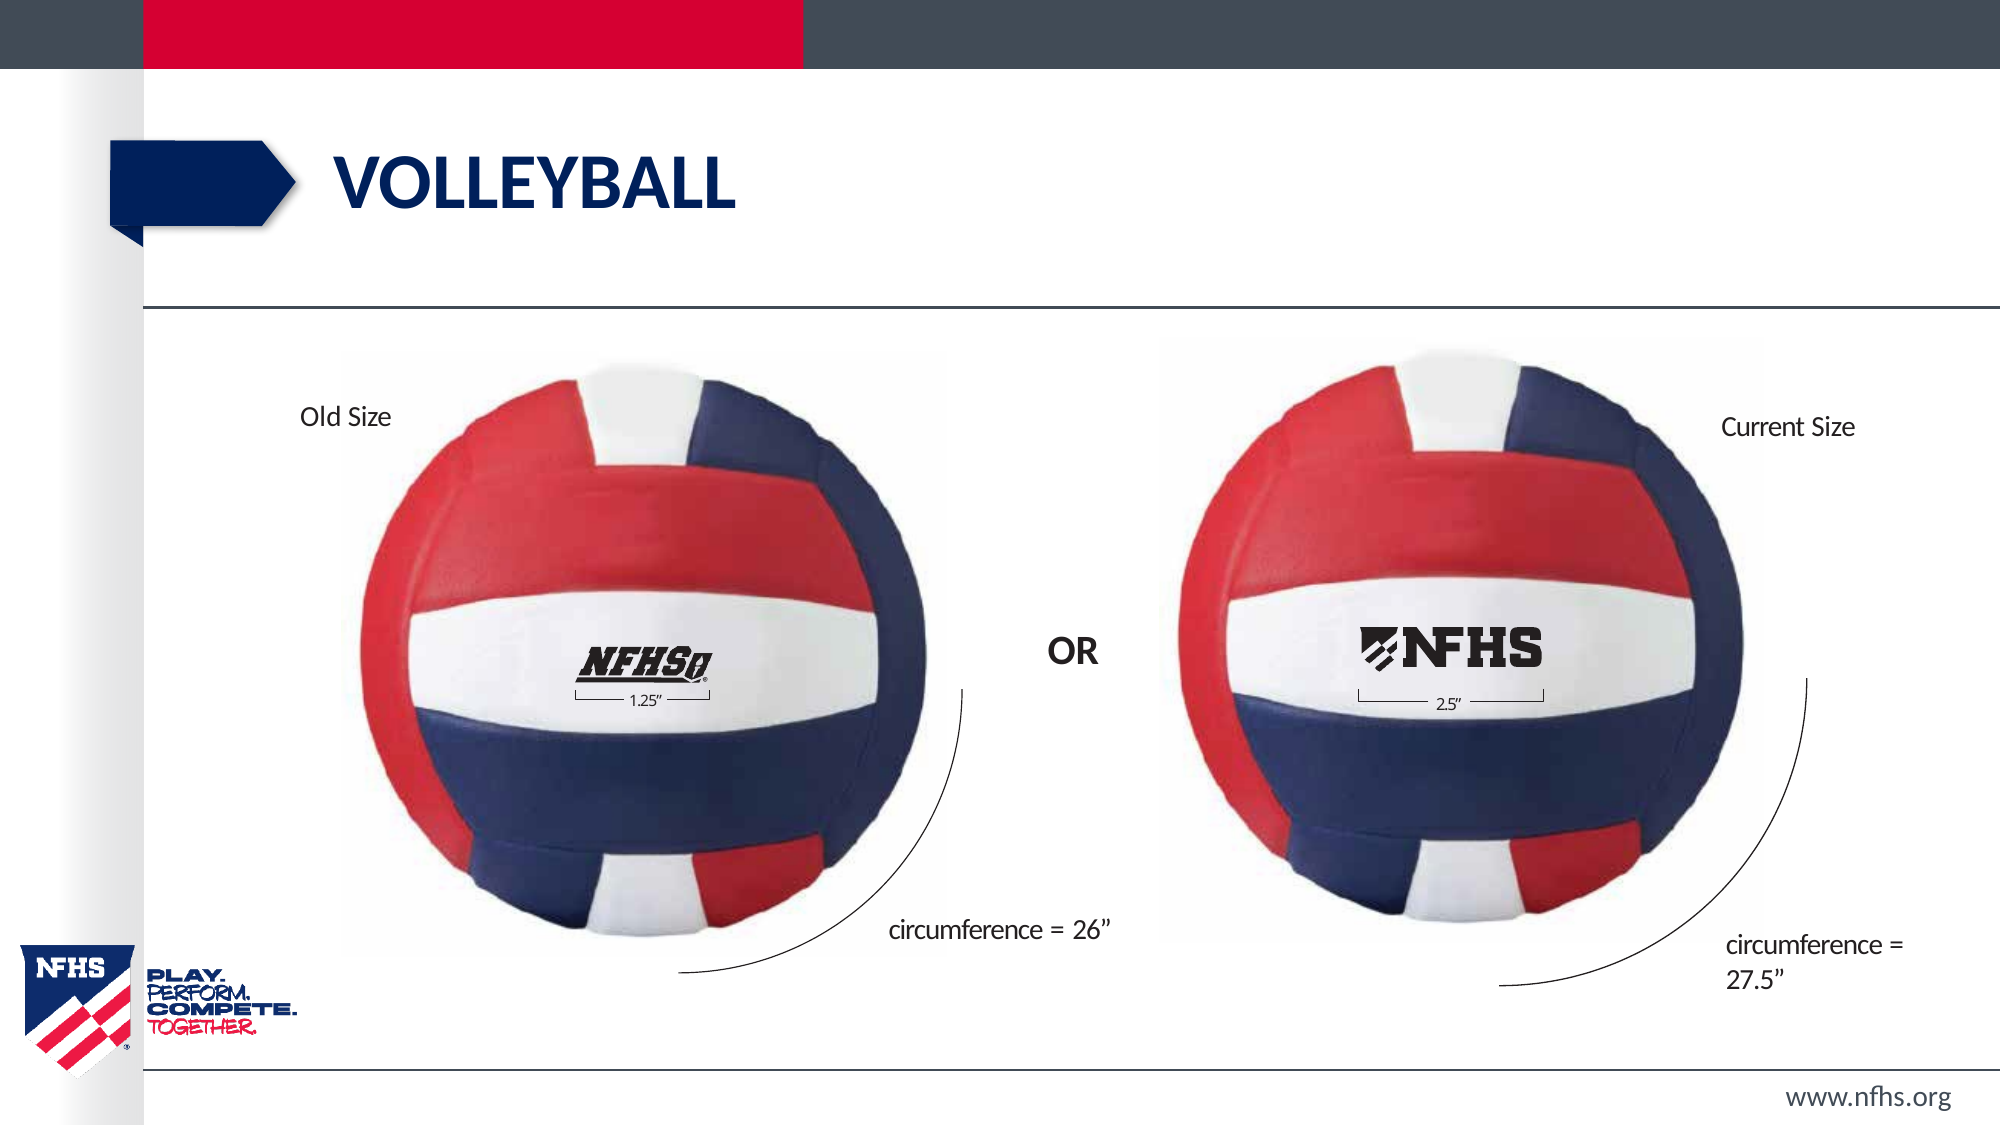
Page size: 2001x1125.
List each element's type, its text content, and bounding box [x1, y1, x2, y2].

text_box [1357, 626, 1808, 987]
picture [1158, 337, 1765, 943]
text_box OR [1033, 620, 1112, 673]
picture [340, 351, 947, 957]
text_box circumference = 26” [952, 908, 1119, 946]
text_box Old Size [298, 394, 335, 433]
text_box circumference = 27.5” [1723, 922, 1972, 996]
text_box Current Size [1768, 404, 1872, 443]
footer www.nfhs.org [1639, 1070, 1967, 1119]
text_box [952, 689, 963, 765]
text_box [678, 966, 741, 973]
title Volleyball [318, 85, 1964, 285]
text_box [574, 646, 713, 683]
picture [20, 945, 297, 1079]
